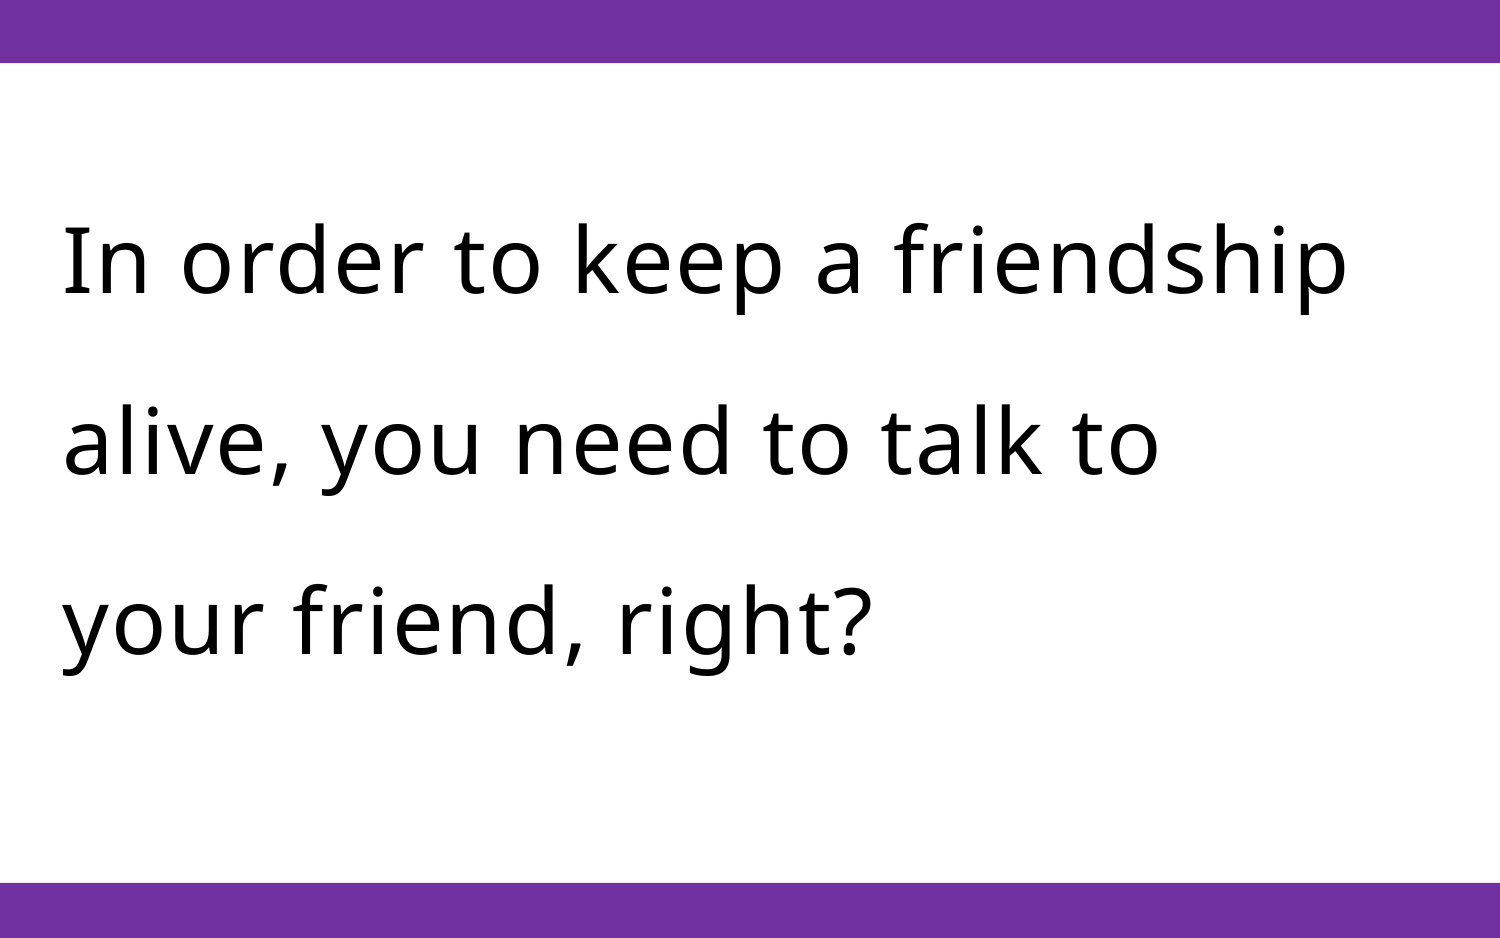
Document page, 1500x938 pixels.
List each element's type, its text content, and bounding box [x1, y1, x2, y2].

text_box [0, 0, 1500, 64]
list In order to keep a friendship alive, you need to talk to your friend, right? [47, 139, 1445, 834]
text_box [0, 882, 1500, 938]
